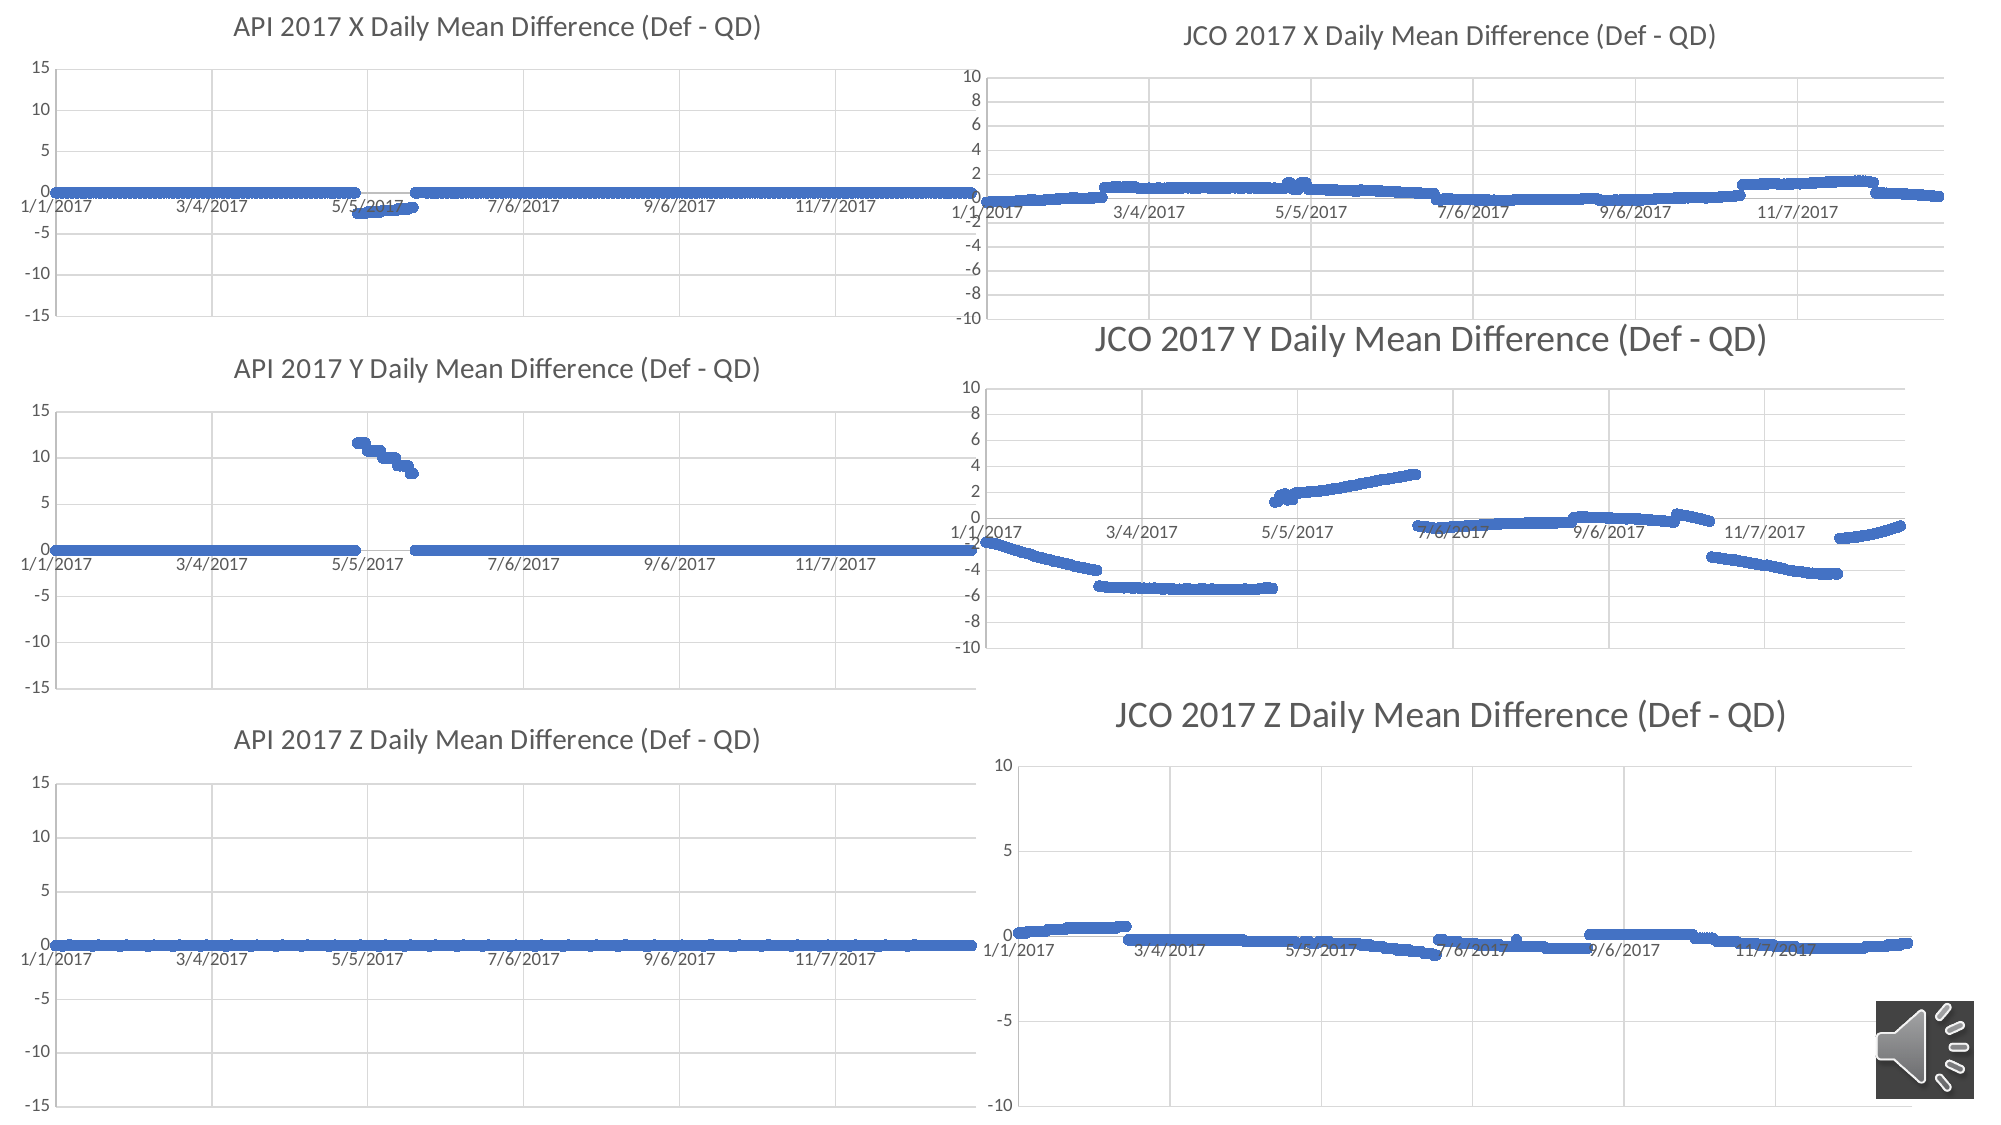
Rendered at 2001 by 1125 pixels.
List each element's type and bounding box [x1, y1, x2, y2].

picture [1874, 999, 1975, 1100]
chart [0, 0, 1965, 1125]
